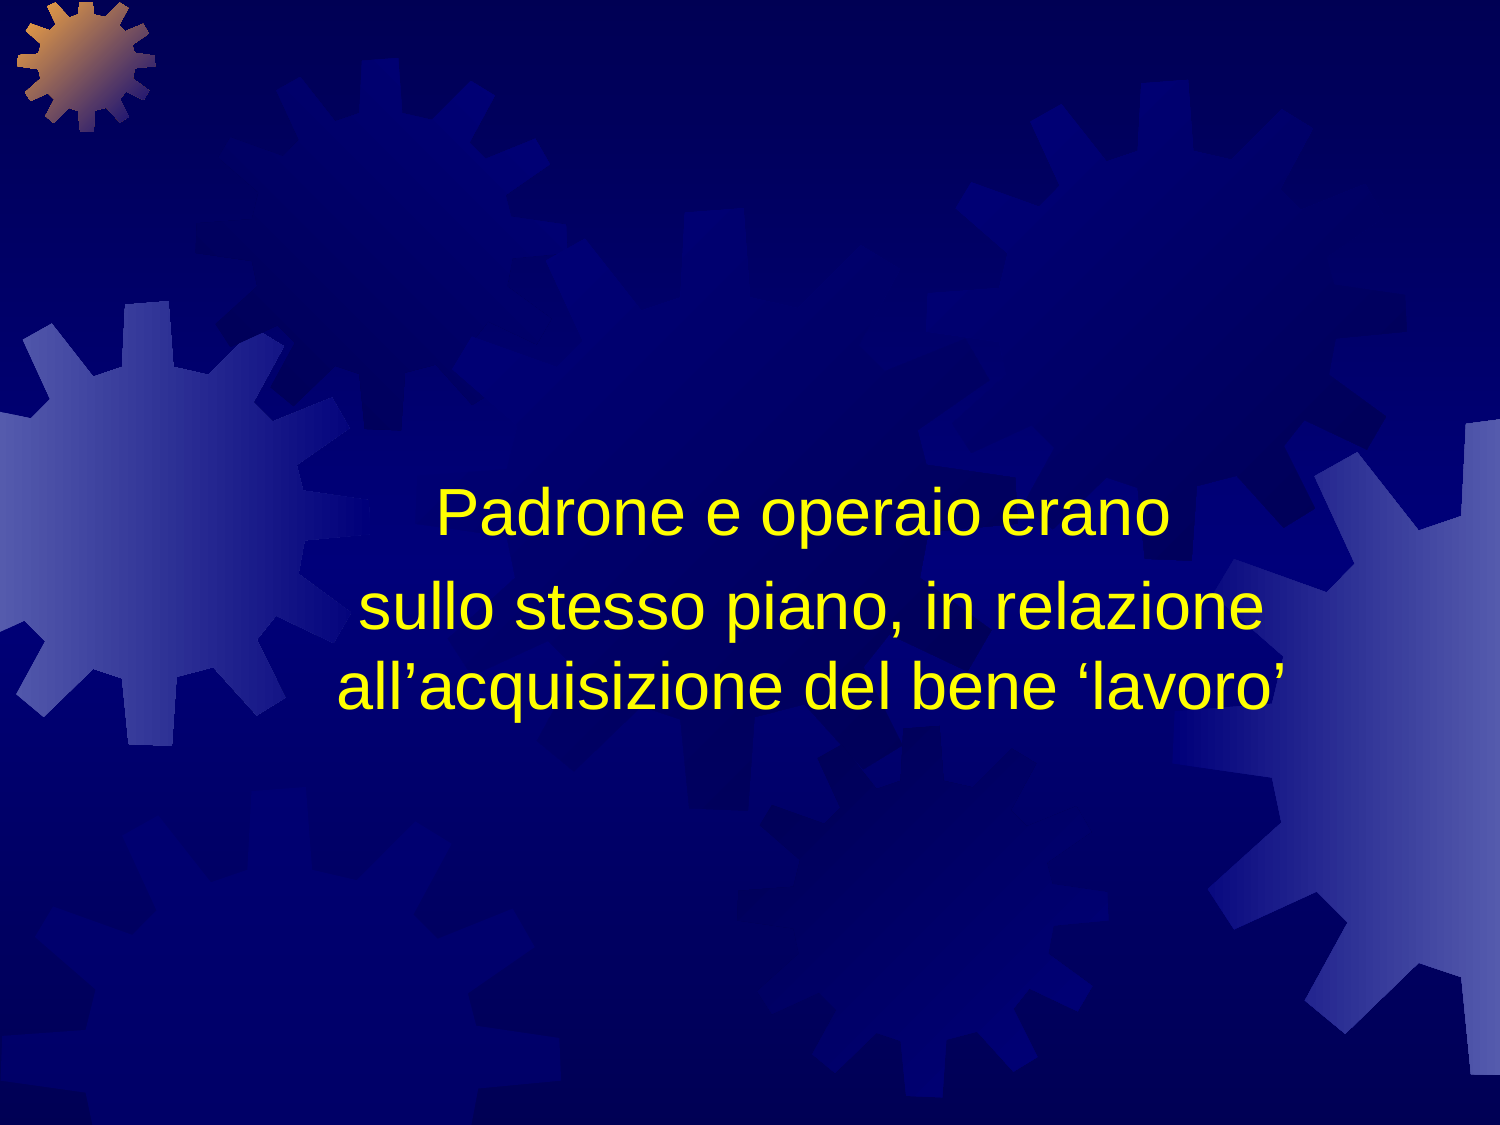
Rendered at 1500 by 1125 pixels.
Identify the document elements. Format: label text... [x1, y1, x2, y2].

list Padrone e operaio erano sullo stesso piano, in relazione all’acquisizione del bene ‘lavoro’ [174, 275, 1450, 950]
